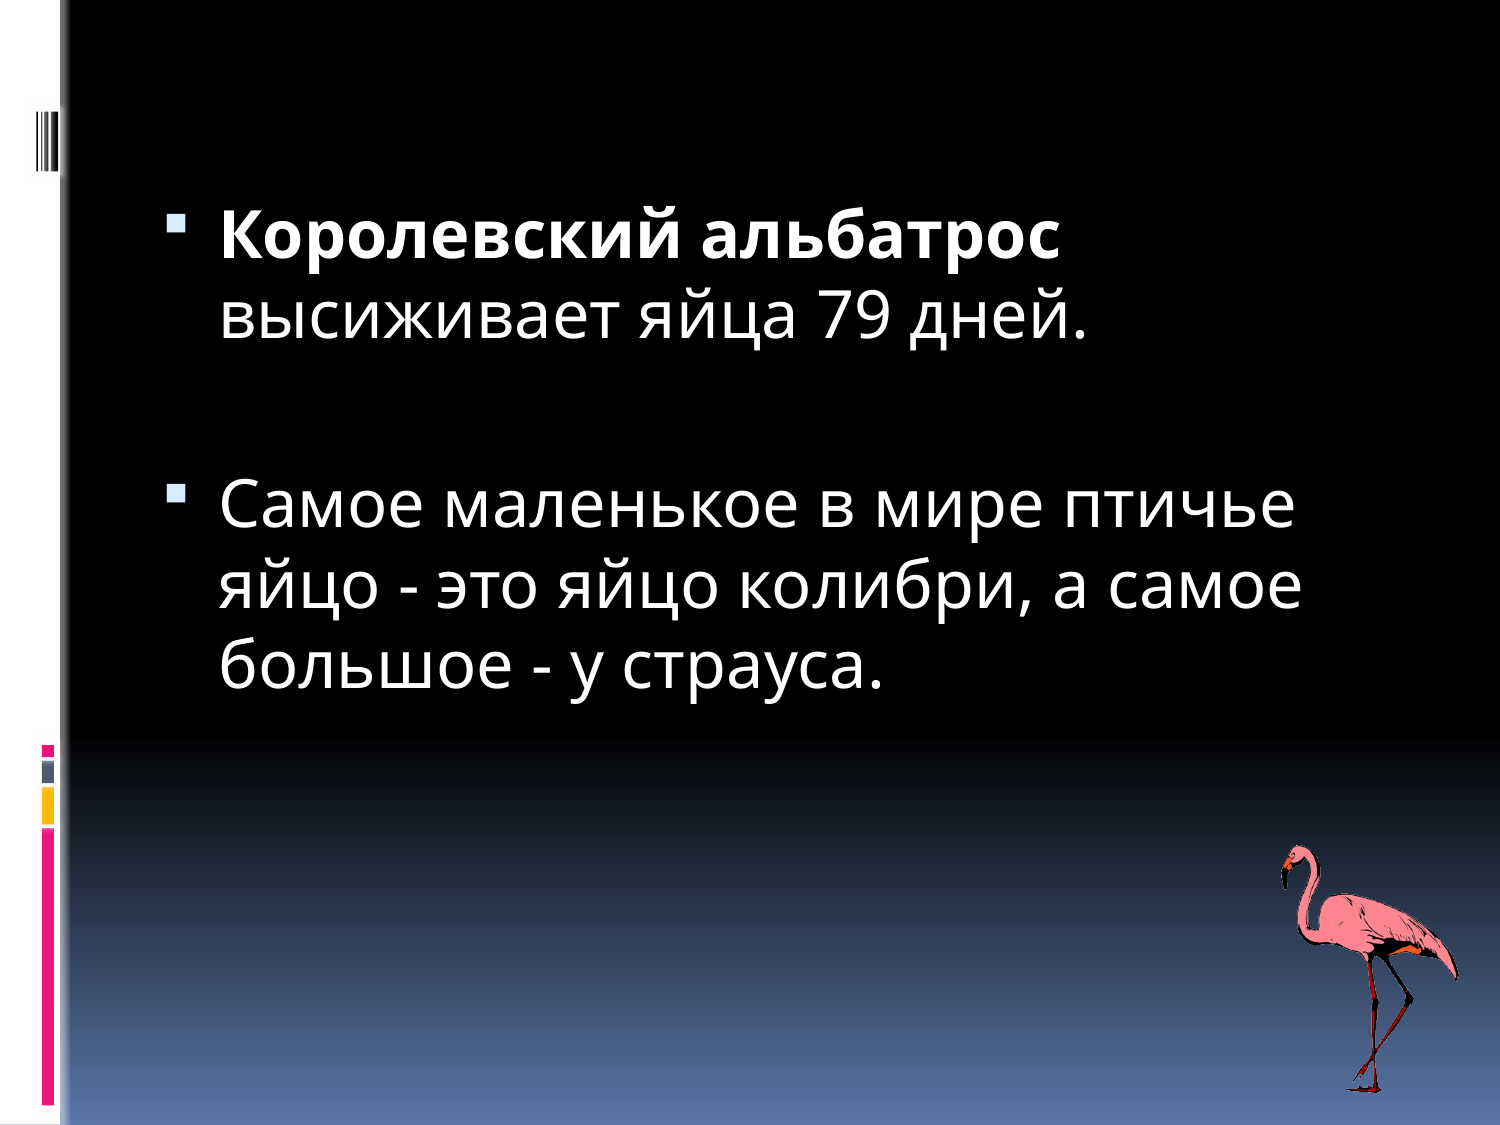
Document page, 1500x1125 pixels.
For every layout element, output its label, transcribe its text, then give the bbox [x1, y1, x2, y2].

picture [1281, 845, 1460, 1093]
list Королевский альбатрос высиживает яйца 79 дней. Самое маленькое в мире птичье яйцо - это яйцо колибри, а самое большое - у страуса. [135, 184, 1411, 1043]
